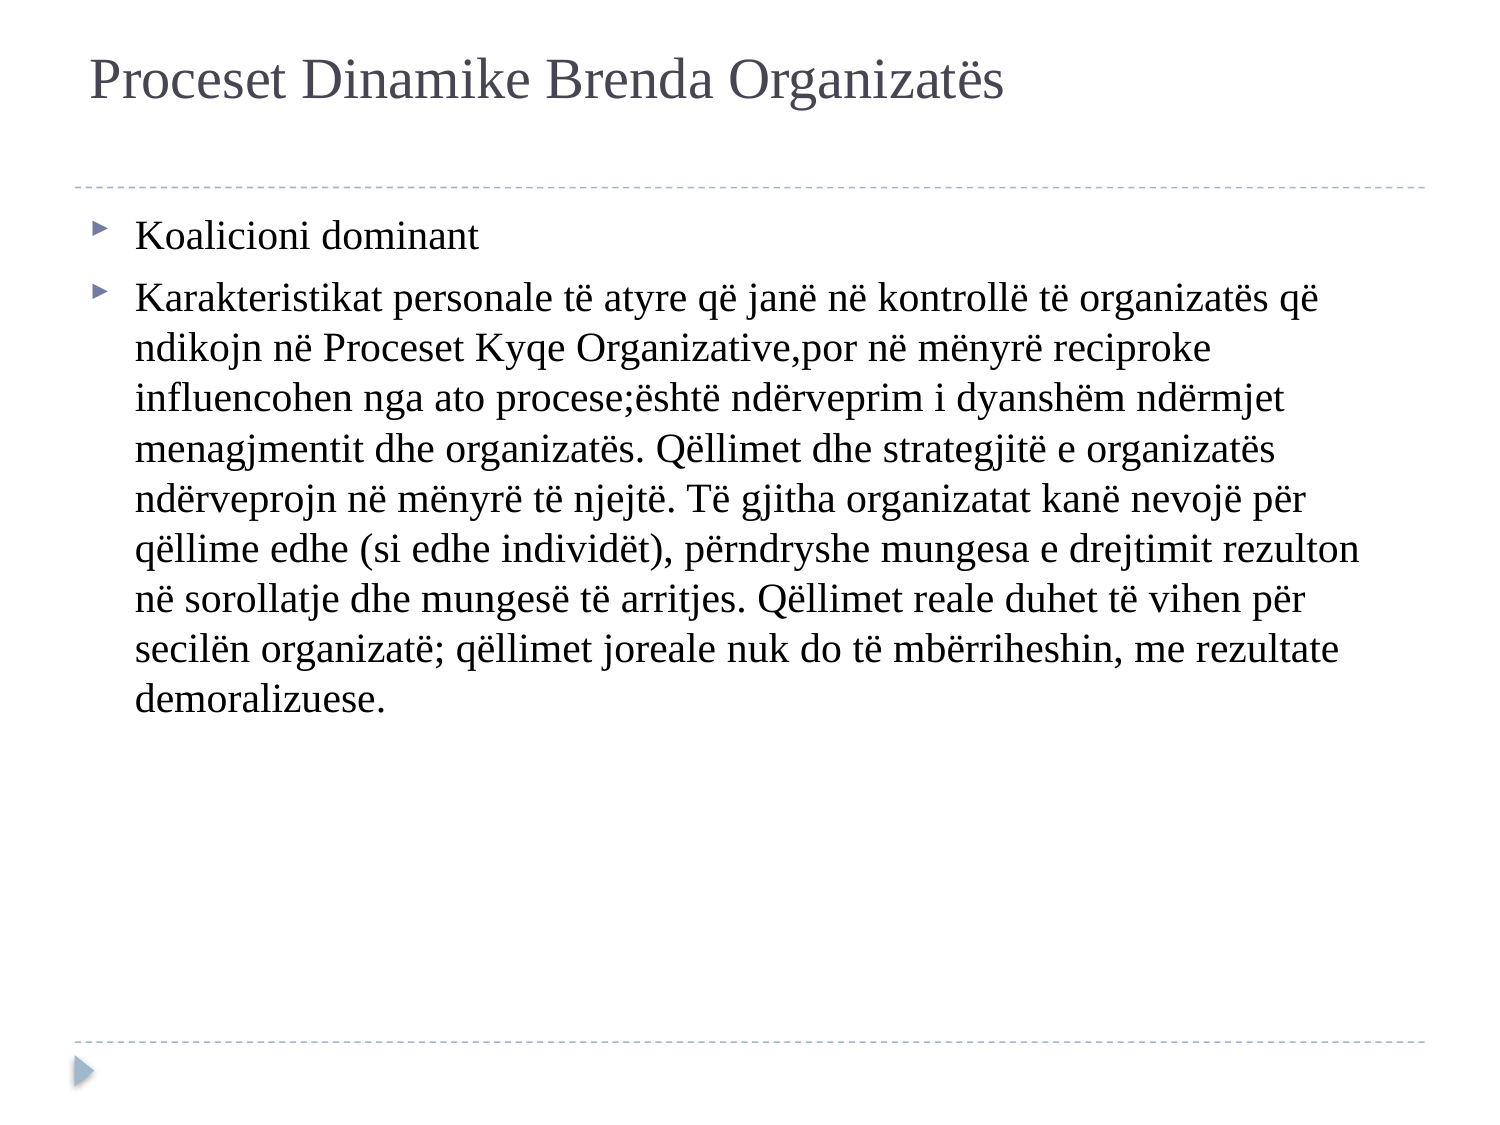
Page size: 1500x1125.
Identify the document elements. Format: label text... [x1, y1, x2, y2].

title Proceset Dinamike Brenda Organizatës [75, 24, 1425, 188]
list Koalicioni dominant Karakteristikat personale të atyre që janë në kontrollë të organizatës që ndikojn në Proceset Kyqe Organizative,por në mënyrë reciproke influencohen nga ato procese;është ndërveprim i dyanshëm ndërmjet menagjmentit dhe organizatës. Qëllimet dhe strategjitë e organizatës ndërveprojn në mënyrë të njejtë. Të gjitha organizatat kanë nevojë për qëllime edhe (si edhe individët), përndryshe mungesa e drejtimit rezulton në sorollatje dhe mungesë të arritjes. Qëllimet reale duhet të vihen për secilën organizatë; qëllimet joreale nuk do të mbërriheshin, me rezultate demoralizuese. [75, 200, 1425, 1010]
